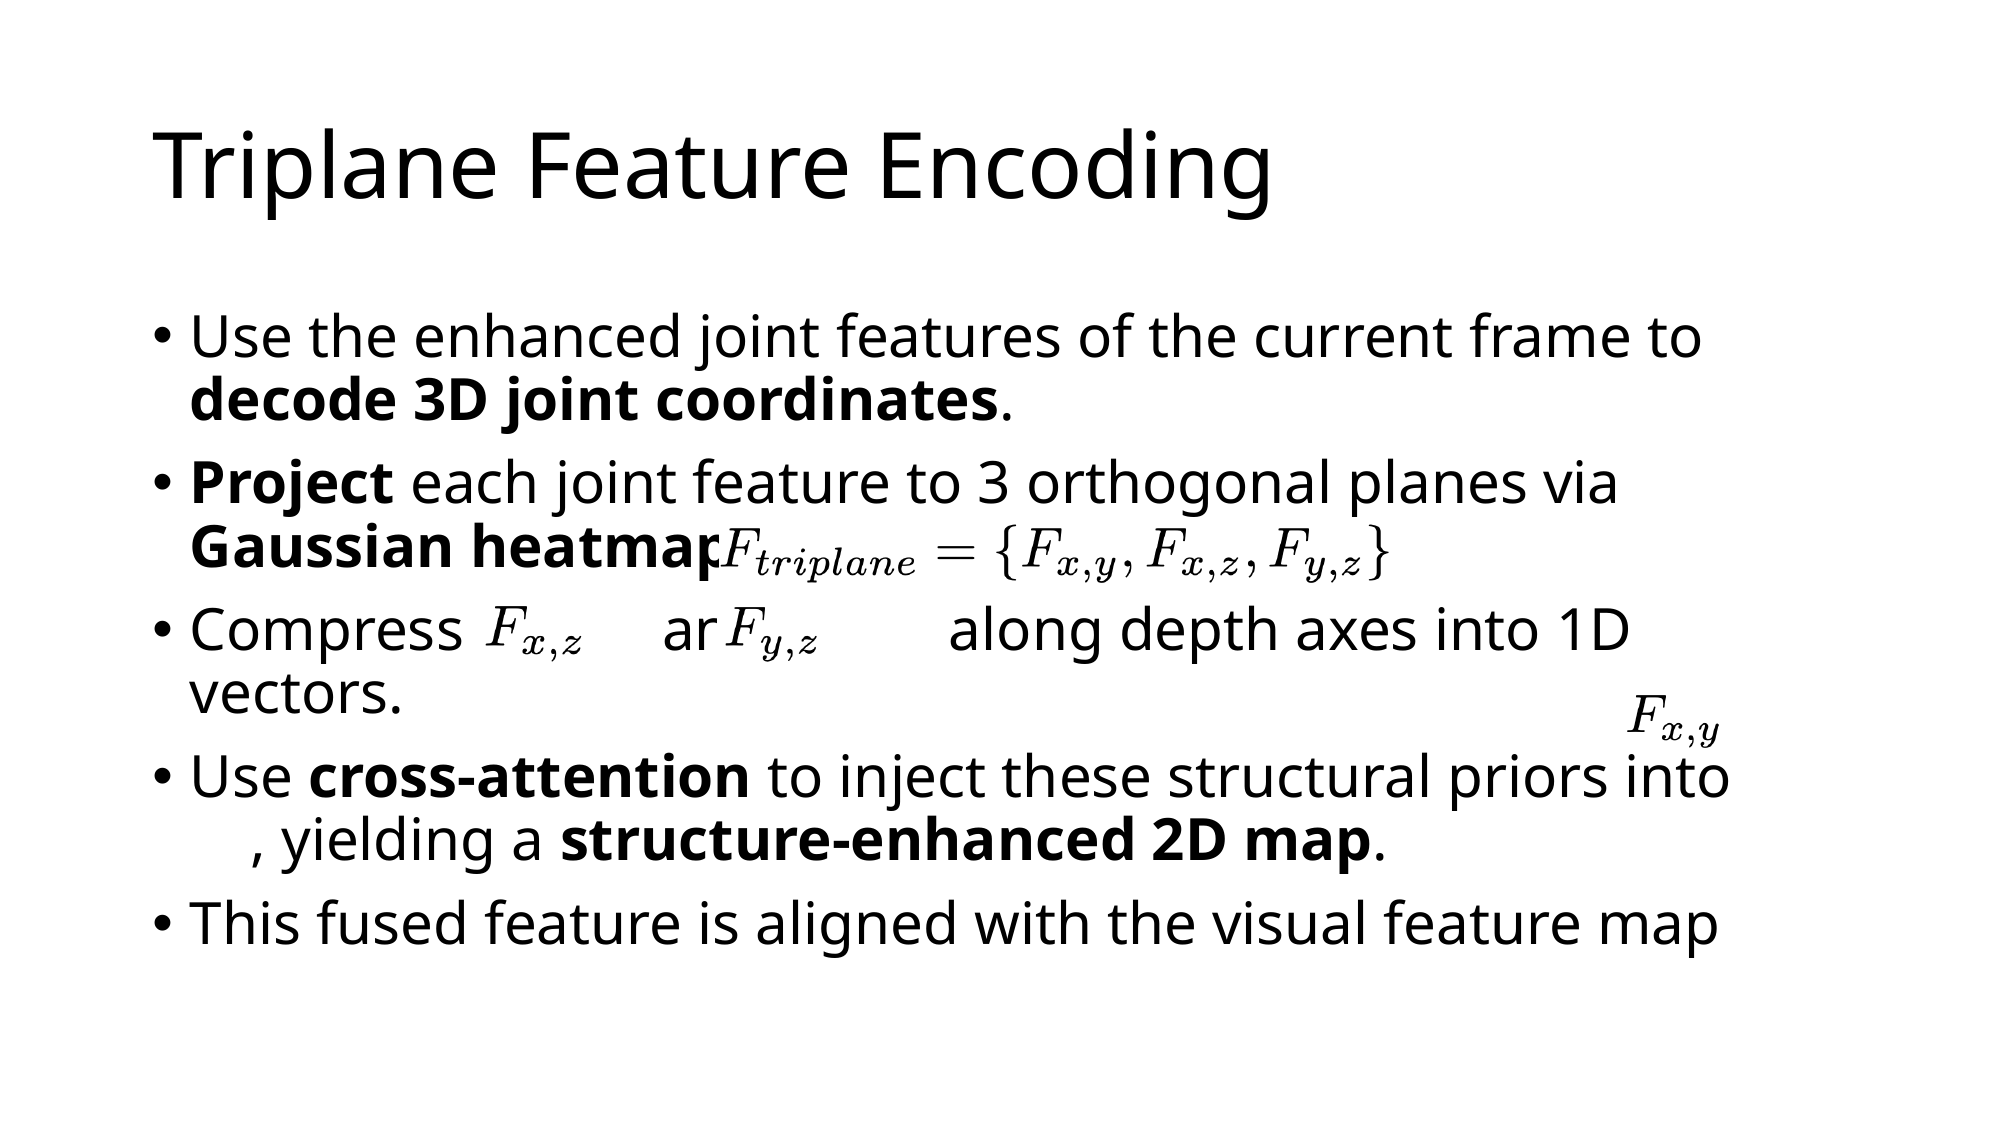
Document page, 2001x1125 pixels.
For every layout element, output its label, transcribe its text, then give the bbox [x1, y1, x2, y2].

list Use the enhanced joint features of the current frame to decode 3D joint coordinates. Project each joint feature to 3 orthogonal planes via Gaussian heatmap splatting: Compress ​ and along depth axes into 1D vectors. Use cross-attention to inject these structural priors into , yielding a structure-enhanced 2D map. This fused feature is aligned with the visual feature map [137, 299, 1863, 1014]
title Triplane Feature Encoding [137, 59, 1863, 278]
picture [1625, 688, 1724, 751]
picture [483, 601, 588, 663]
picture [716, 602, 821, 665]
picture [719, 521, 1393, 586]
